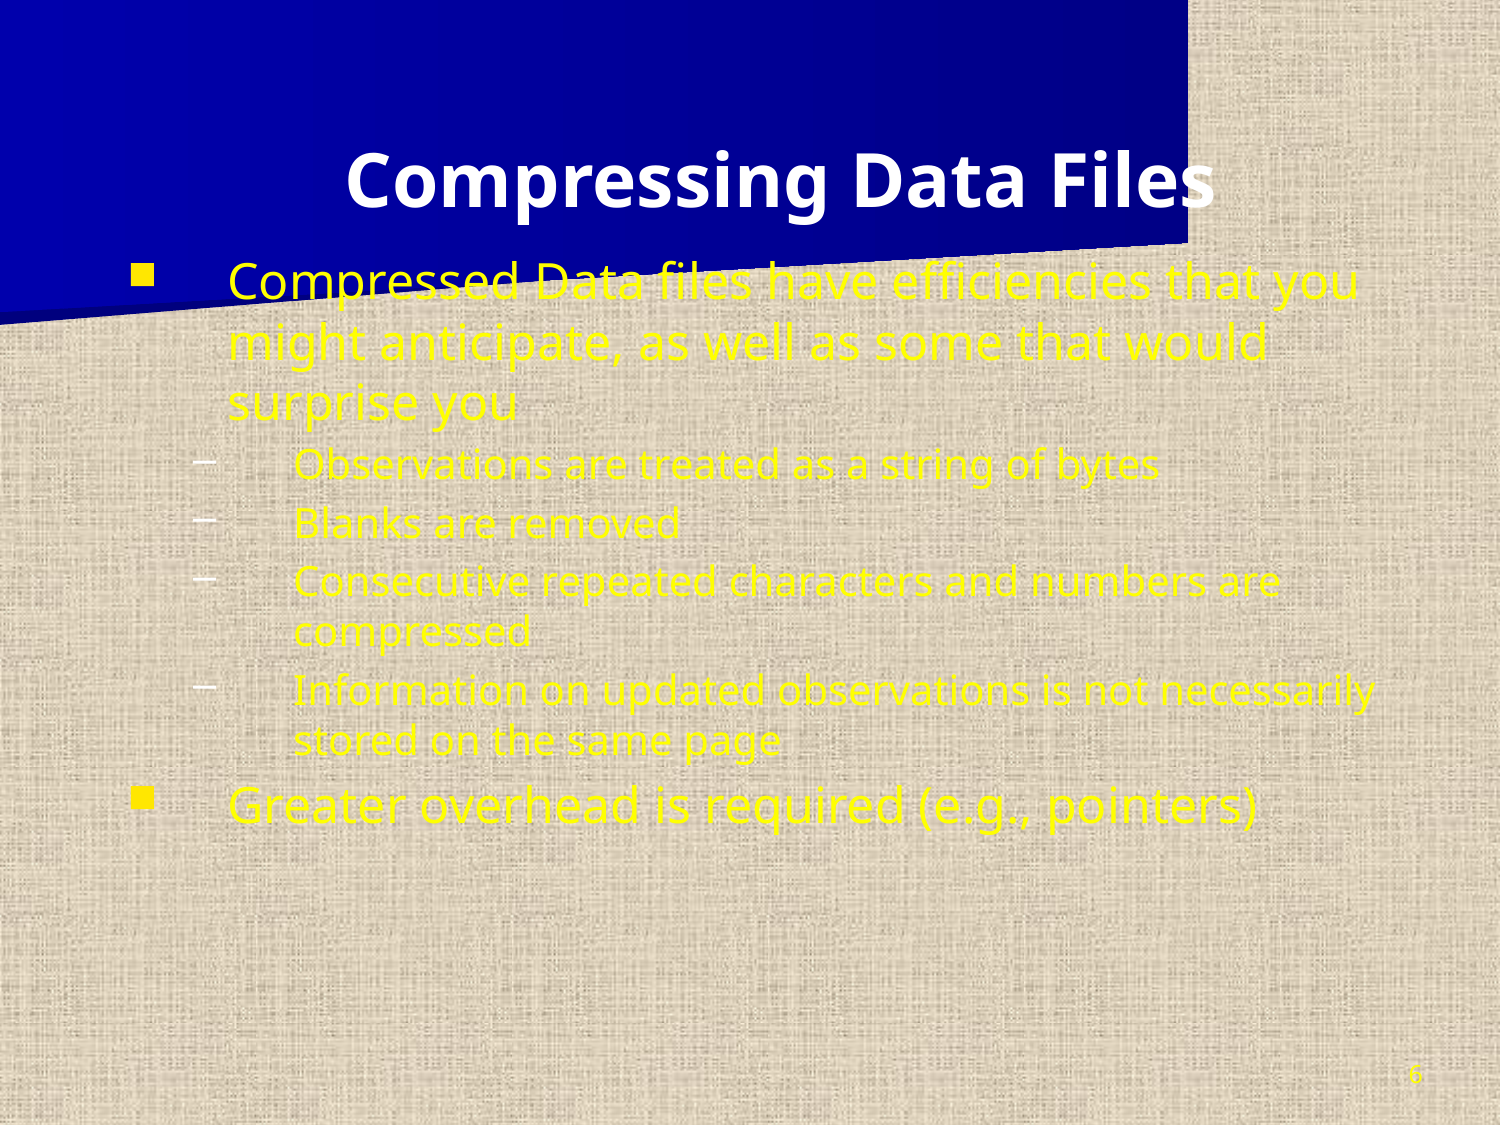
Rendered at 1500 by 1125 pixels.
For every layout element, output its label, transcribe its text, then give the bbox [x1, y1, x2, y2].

picture [0, 0, 1500, 1125]
text_box 6 [512, 1026, 1438, 1100]
list Compressing Data Files Compressed Data files have efficiencies that you might anticipate, as well as some that would surprise you Observations are treated as a string of bytes Blanks are removed Consecutive repeated characters and numbers are compressed Information on updated observations is not necessarily stored on the same page Greater overhead is required (e.g., pointers) [112, 124, 1451, 1026]
